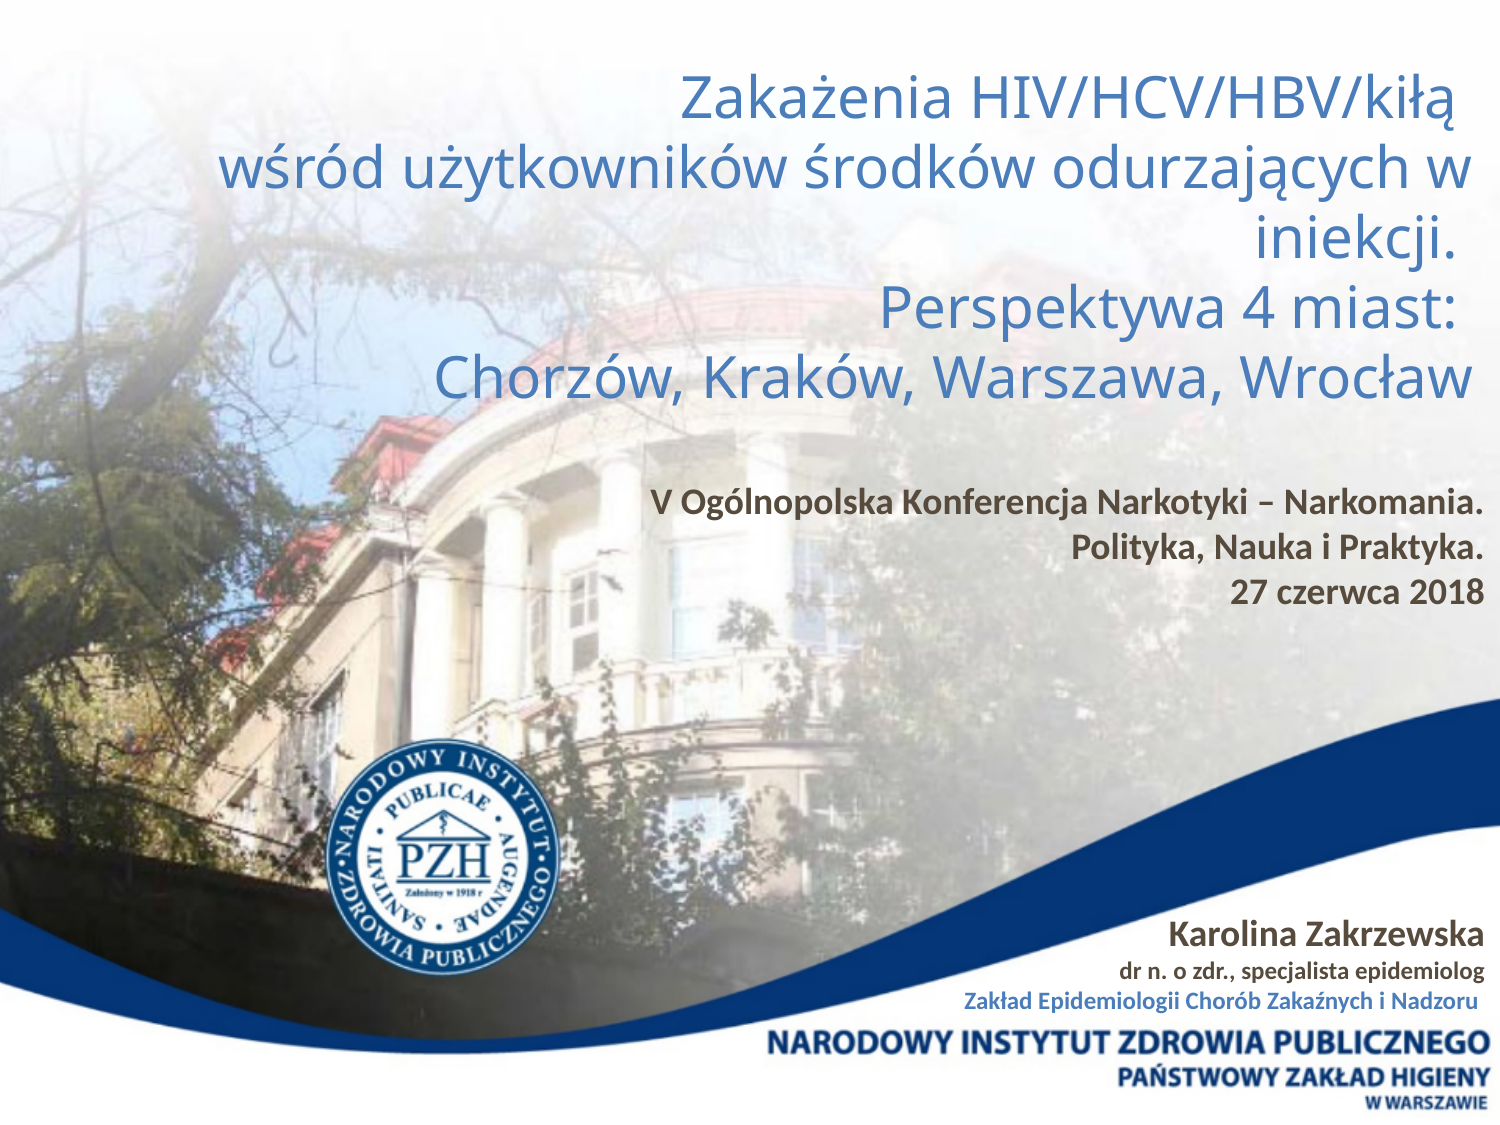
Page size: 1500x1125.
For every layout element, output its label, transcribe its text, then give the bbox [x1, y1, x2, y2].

text_box Karolina Zakrzewska dr n. o zdr., specjalista epidemiolog Zakład Epidemiologii Chorób Zakaźnych i Nadzoru [549, 901, 1500, 1022]
title Zakażenia HIV/HCV/HBV/kiłą wśród użytkowników środków odurzających w iniekcji. Perspektywa 4 miast: Chorzów, Kraków, Warszawa, Wrocław [19, 31, 1489, 439]
text_box V Ogólnopolska Konferencja Narkotyki – Narkomania. Polityka, Nauka i Praktyka. 27 czerwca 2018 [549, 469, 1500, 619]
picture [0, 0, 1500, 1119]
